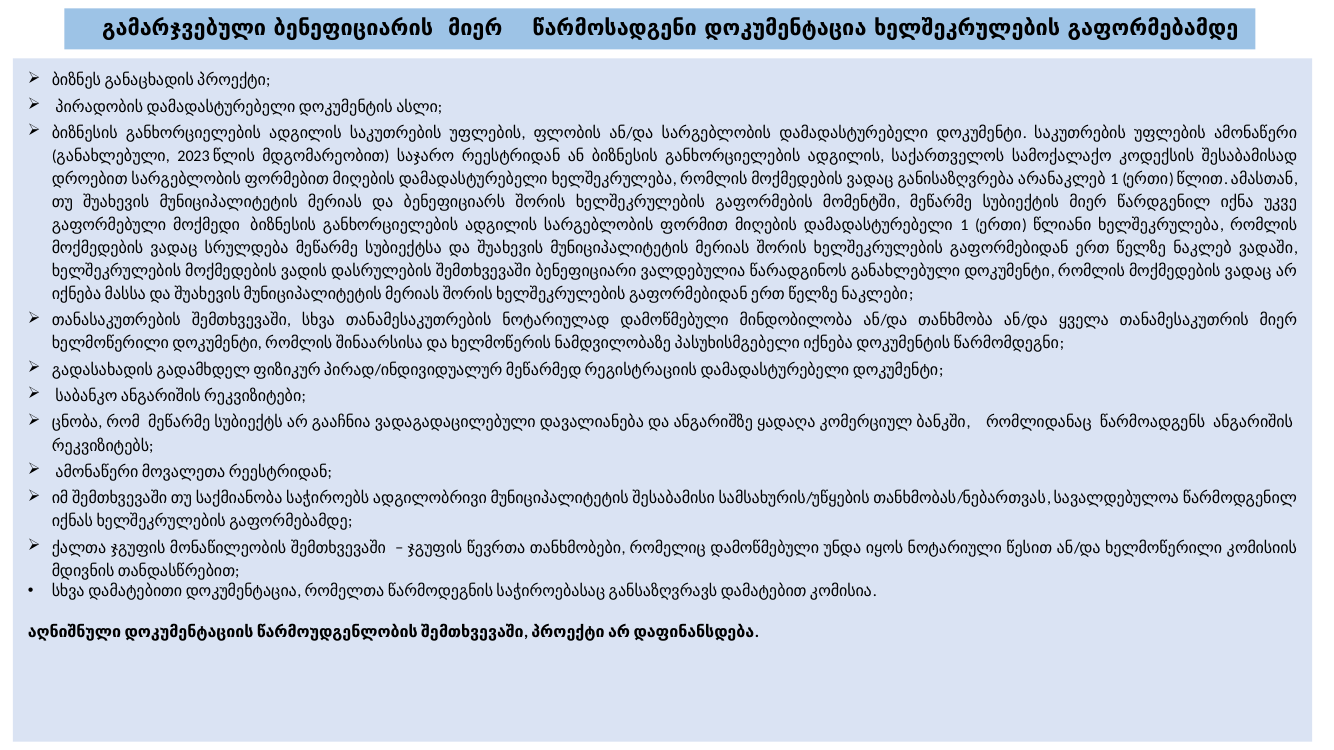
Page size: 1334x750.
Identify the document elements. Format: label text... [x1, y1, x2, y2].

list ბიზნეს განაცხადის პროექტი; პირადობის დამადასტურებელი დოკუმენტის ასლი; ბიზნესის განხორციელების ადგილის საკუთრების უფლების, ფლობის ან/და სარგებლობის დამადასტურებელი დოკუმენტი. საკუთრების უფლების ამონაწერი (განახლებული, 2023 წლის მდგომარეობით) საჯარო რეესტრიდან ან ბიზნესის განხორციელების ადგილის, საქართველოს სამოქალაქო კოდექსის შესაბამისად დროებით სარგებლობის ფორმებით მიღების დამადასტურებელი ხელშეკრულება, რომლის მოქმედების ვადაც განისაზღვრება არანაკლებ 1 (ერთი) წლით. ამასთან, თუ შუახევის მუნიციპალიტეტის მერიას და ბენეფიციარს შორის ხელშეკრულების გაფორმების მომენტში, მეწარმე სუბიექტის მიერ წარდგენილ იქნა უკვე გაფორმებული მოქმედი ბიზნესის განხორციელების ადგილის სარგებლობის ფორმით მიღების დამადასტურებელი 1 (ერთი) წლიანი ხელშეკრულება, რომლის მოქმედების ვადაც სრულდება მეწარმე სუბიექტსა და შუახევის მუნიციპალიტეტის მერიას შორის ხელშეკრულების გაფორმებიდან ერთ წელზე ნაკლებ ვადაში, ხელშეკრულების მოქმედების ვადის დასრულების შემთხვევაში ბენეფიციარი ვალდებულია წარადგინოს განახლებული დოკუმენტი, რომლის მოქმედების ვადაც არ იქნება მასსა და შუახევის მუნიციპალიტეტის მერიას შორის ხელშეკრულების გაფორმებიდან ერთ წელზე ნაკლები; თანასაკუთრების შემთხვევაში, სხვა თანამესაკუთრების ნოტარიულად დამოწმებული მინდობილობა ან/და თანხმობა ან/და ყველა თანამესაკუთრის მიერ ხელმოწერილი დოკუმენტი, რომლის შინაარსისა და ხელმოწერის ნამდვილობაზე პასუხისმგებელი იქნება დოკუმენტის წარმომდეგნი; გადასახადის გადამხდელ ფიზიკურ პირად/ინდივიდუალურ მეწარმედ რეგისტრაციის დამადასტურებელი დოკუმენტი; საბანკო ანგარიშის რეკვიზიტები; ცნობა, რომ მეწარმე სუბიექტს არ გააჩნია ვადაგადაცილებული დავალიანება და ანგარიშზე ყადაღა კომერციულ ბანკში, რომლიდანაც წარმოადგენს ანგარიშის რეკვიზიტებს; ამონაწერი მოვალეთა რეესტრიდან; იმ შემთხვევაში თუ საქმიანობა საჭიროებს ადგილობრივი მუნიციპალიტეტის შესაბამისი სამსახურის/უწყების თანხმობას/ნებართვას, სავალდებულოა წარმოდგენილ იქნას ხელშეკრულების გაფორმებამდე; ქალთა ჯგუფის მონაწილეობის შემთხვევაში − ჯგუფის წევრთა თანხმობები, რომელიც დამოწმებული უნდა იყოს ნოტარიული წესით ან/და ხელმოწერილი კომისიის მდივნის თანდასწრებით; სხვა დამატებითი დოკუმენტაცია, რომელთა წარმოდეგნის საჭიროებასაც განსაზღვრავს დამატებით კომისია. აღნიშნული დოკუმენტაციის წარმოუდგენლობის შემთხვევაში, პროექტი არ დაფინანსდება. [12, 58, 1313, 742]
title გამარჯვებული ბენეფიციარის მიერ წარმოსადგენი დოკუმენტაცია ხელშეკრულების გაფორმებამდე [64, 8, 1256, 50]
